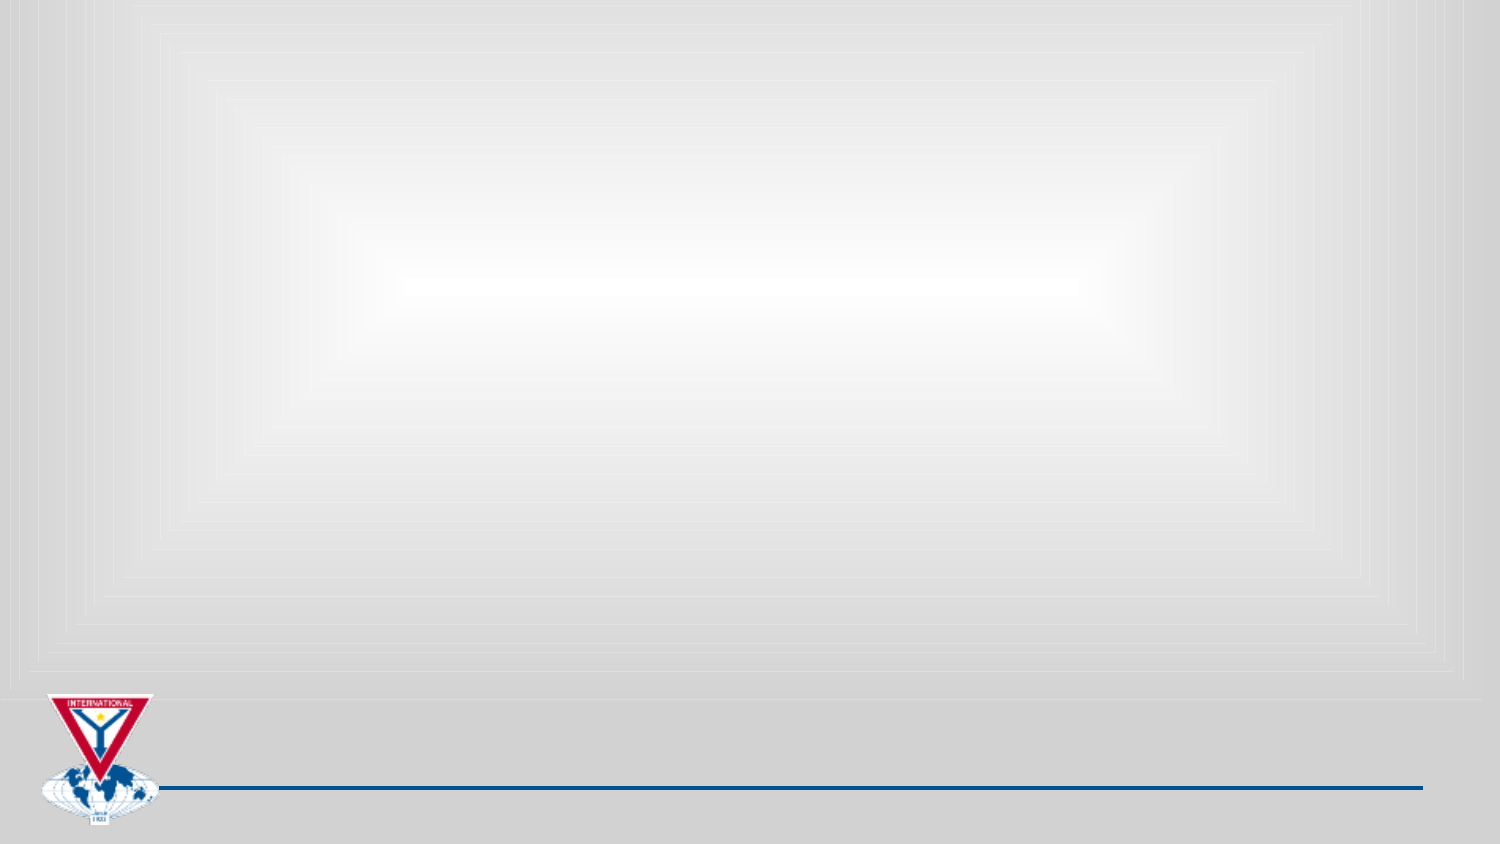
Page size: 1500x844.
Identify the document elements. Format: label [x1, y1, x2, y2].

picture [41, 694, 160, 825]
